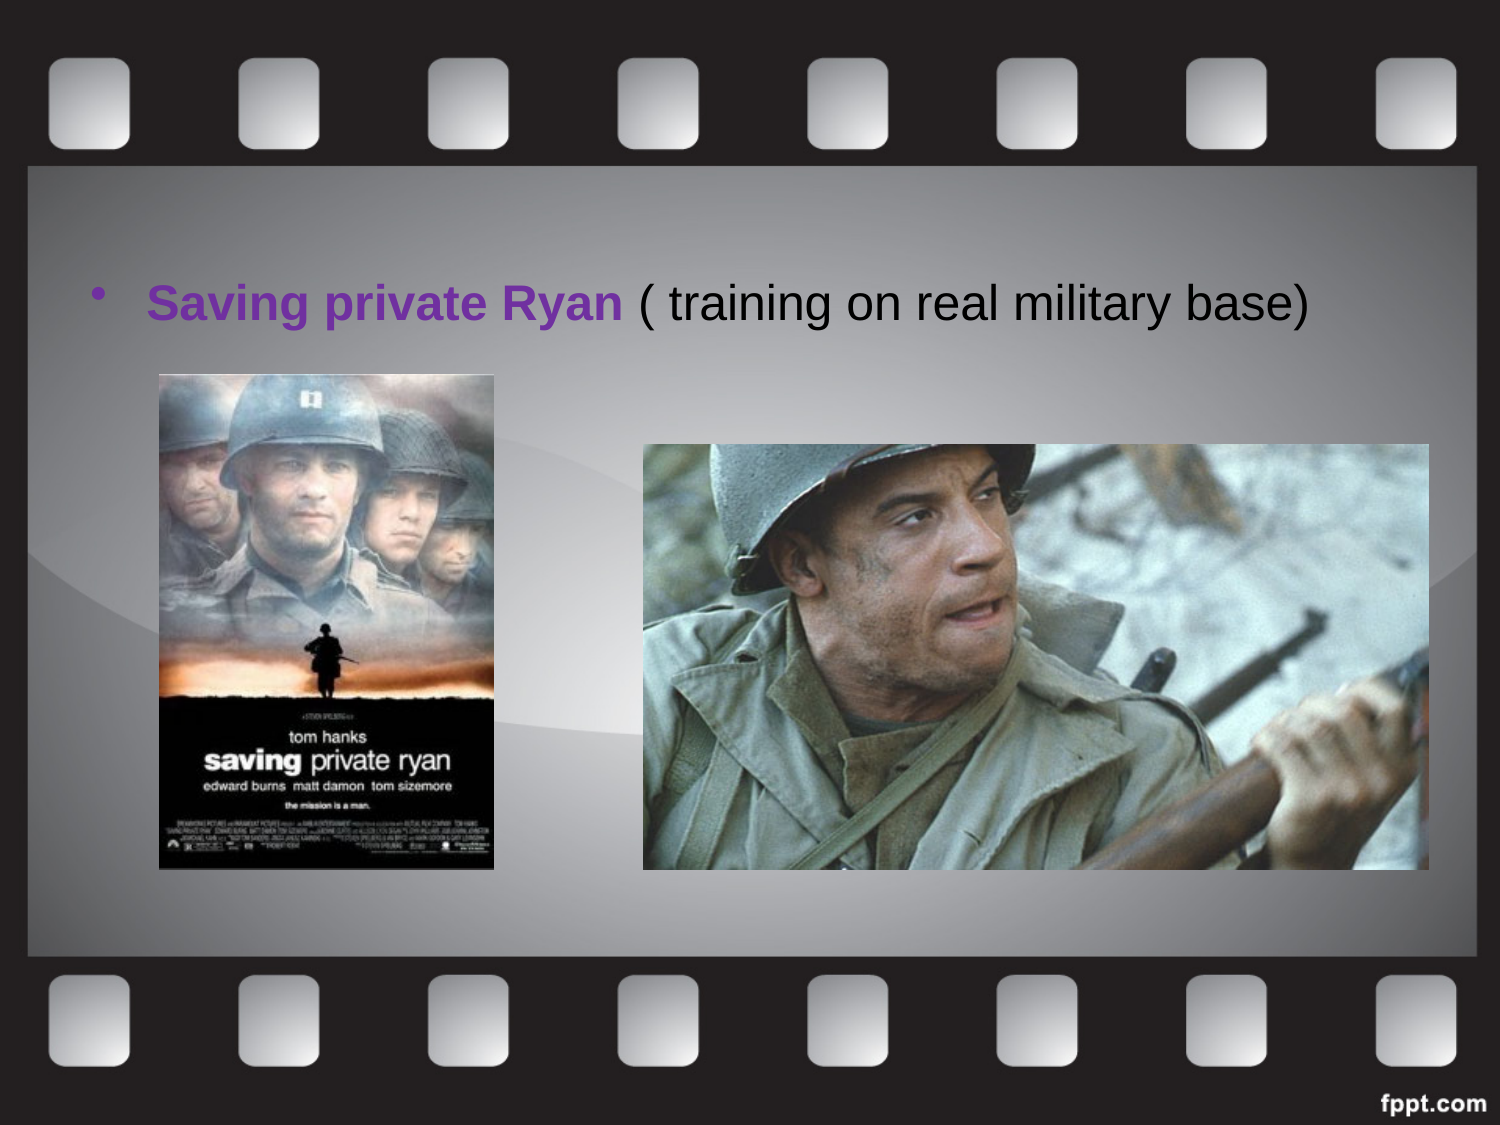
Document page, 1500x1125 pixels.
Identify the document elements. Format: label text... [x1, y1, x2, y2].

picture [0, 0, 1500, 1125]
list Saving private Ryan ( training on real military base) [75, 262, 1425, 1005]
